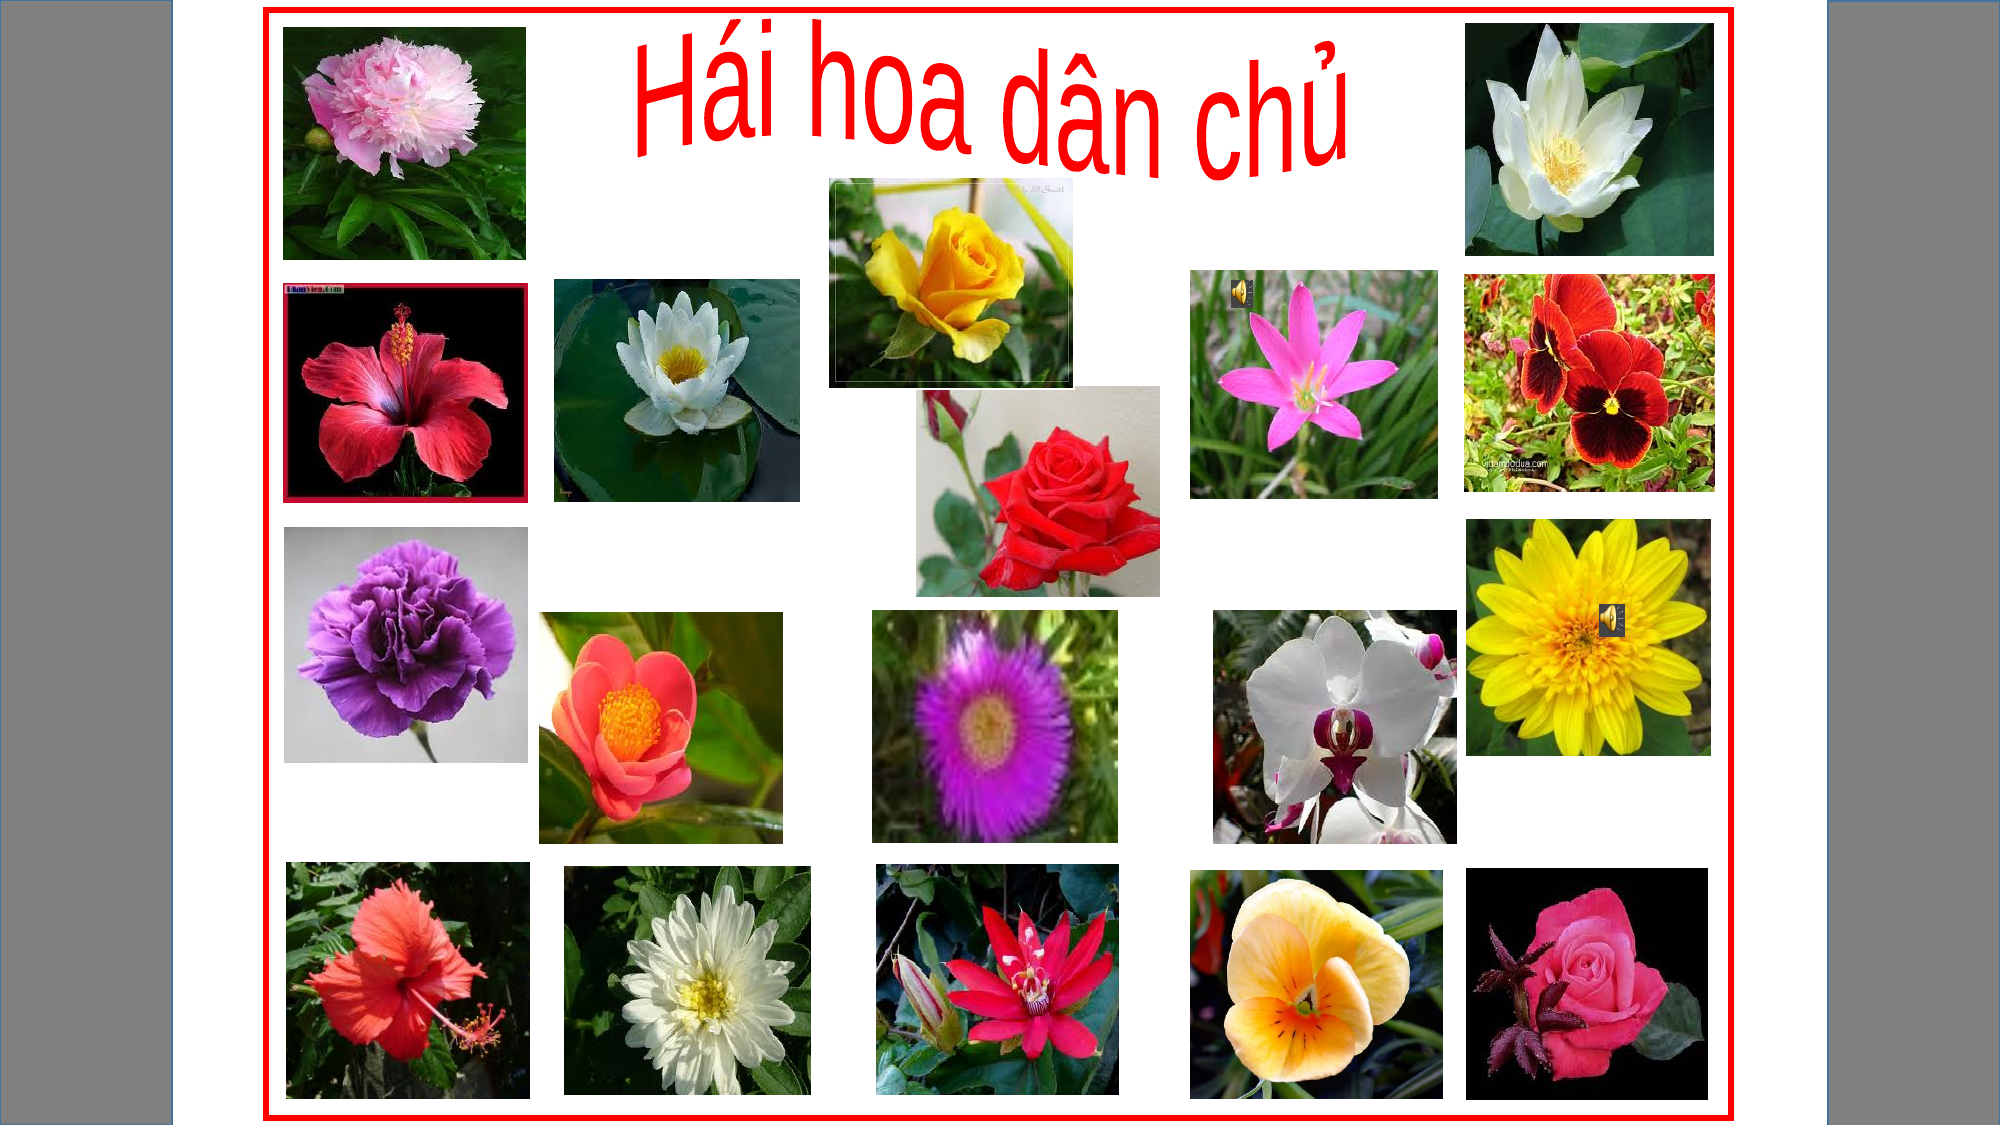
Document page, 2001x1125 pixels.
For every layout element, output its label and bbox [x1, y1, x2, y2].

picture [1463, 274, 1716, 492]
text_box [266, 9, 1731, 1118]
picture [286, 861, 531, 1099]
picture [563, 865, 811, 1096]
picture [1464, 22, 1715, 257]
text_box [1827, 0, 2000, 1125]
picture [1189, 269, 1438, 500]
picture [876, 863, 1119, 1096]
picture [1466, 868, 1708, 1101]
picture [1465, 518, 1711, 757]
picture [1212, 610, 1457, 845]
picture [538, 612, 783, 845]
picture [283, 283, 528, 503]
picture [872, 610, 1119, 844]
picture [282, 27, 527, 260]
picture [1189, 869, 1443, 1099]
text_box [0, 0, 173, 1125]
picture [829, 177, 1161, 598]
picture [284, 526, 529, 763]
picture [553, 279, 800, 502]
